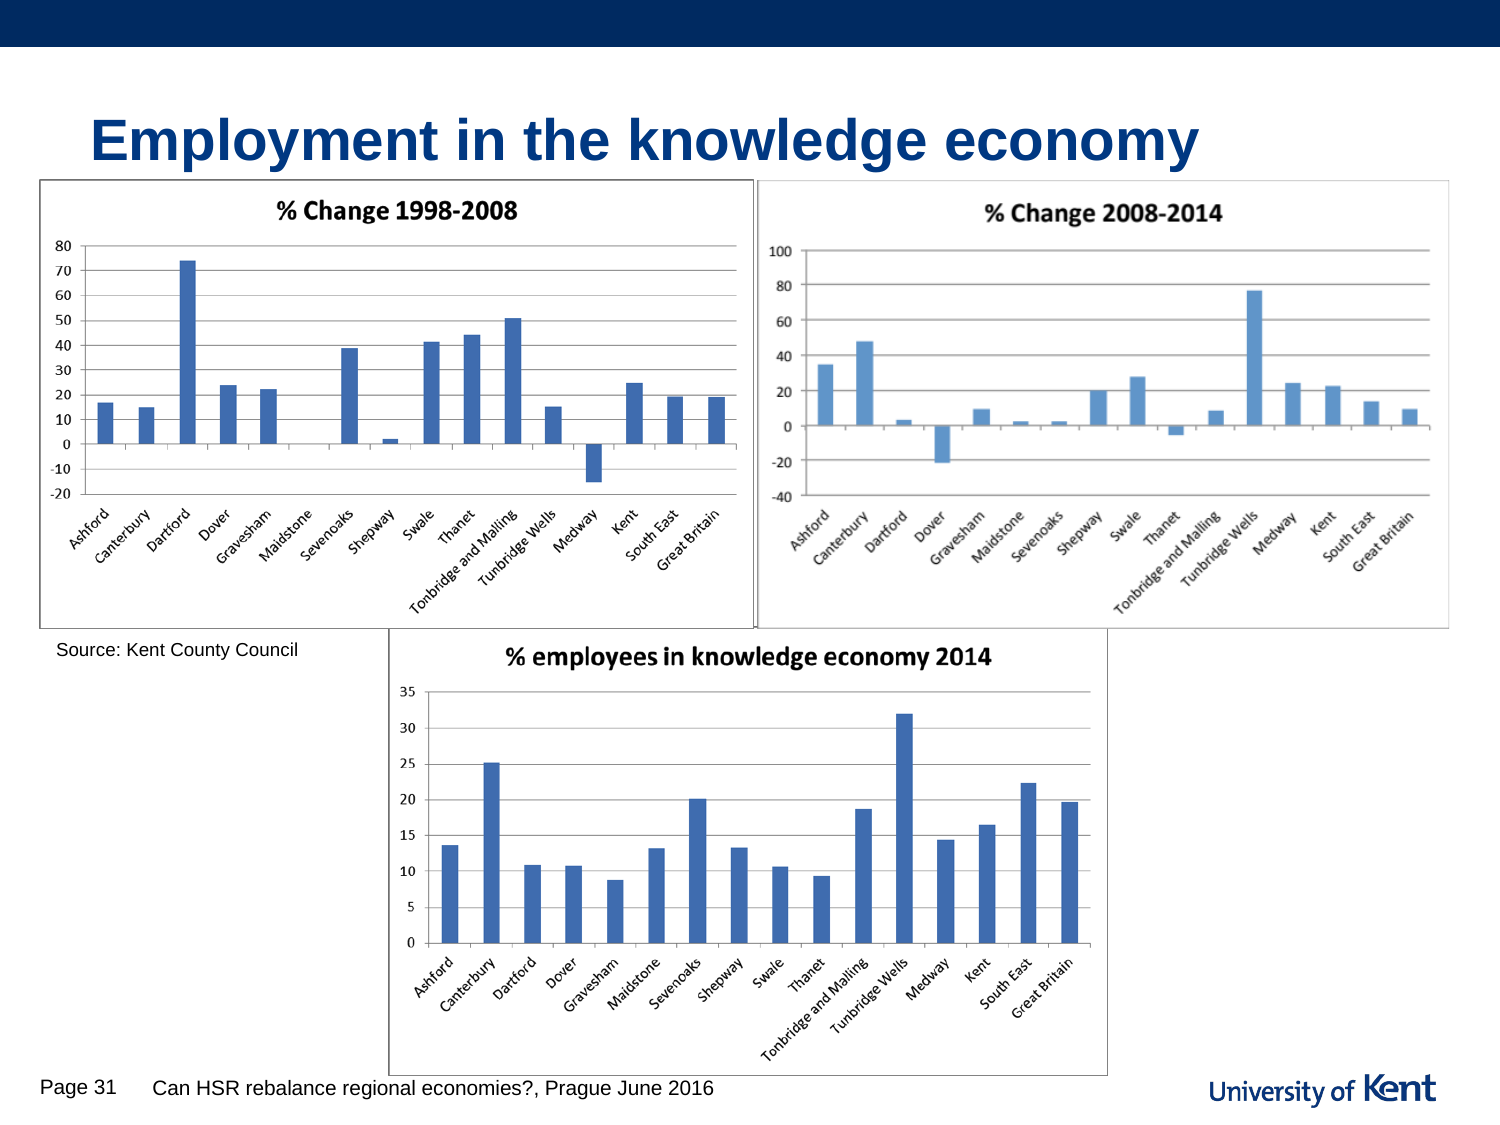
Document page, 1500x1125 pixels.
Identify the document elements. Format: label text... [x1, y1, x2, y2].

text_box Source: Kent County Council [41, 638, 314, 668]
picture [39, 179, 1450, 1076]
slide_number Page 31 [24, 1064, 136, 1109]
title Employment in the knowledge economy [75, 90, 1436, 179]
picture [1210, 1074, 1436, 1108]
footer Can HSR rebalance regional economies?, Prague June 2016 [137, 1067, 1132, 1112]
